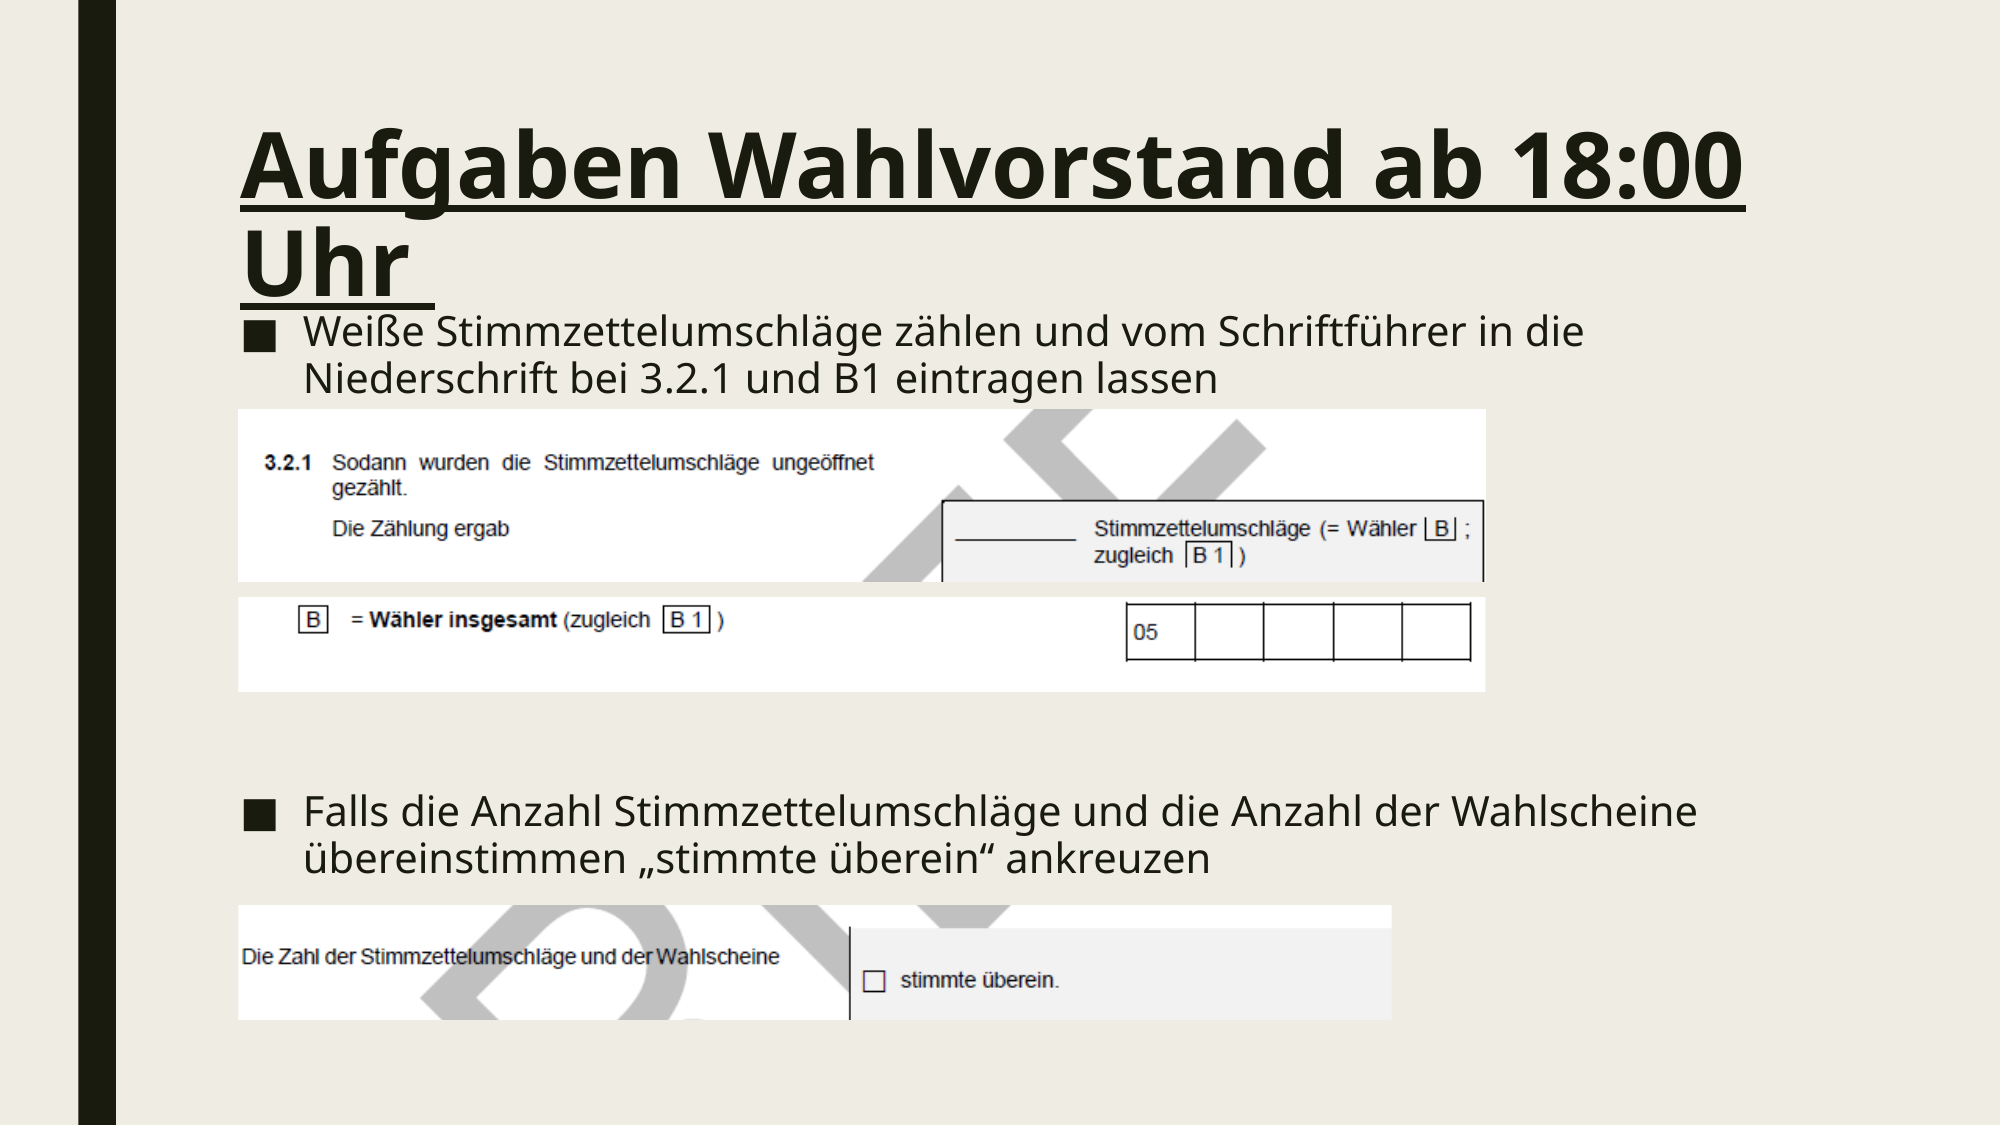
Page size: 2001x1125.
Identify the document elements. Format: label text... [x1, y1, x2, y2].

title Aufgaben Wahlvorstand ab 18:00 Uhr [225, 112, 1800, 301]
picture [238, 597, 1486, 692]
list Weiße Stimmzettelumschläge zählen und vom Schriftführer in die Niederschrift bei 3.2.1 und B1 eintragen lassen Falls die Anzahl Stimmzettelumschläge und die Anzahl der Wahlscheine übereinstimmen „stimmte überein“ ankreuzen [225, 301, 1800, 1013]
picture [238, 409, 1486, 582]
picture [238, 905, 1392, 1020]
